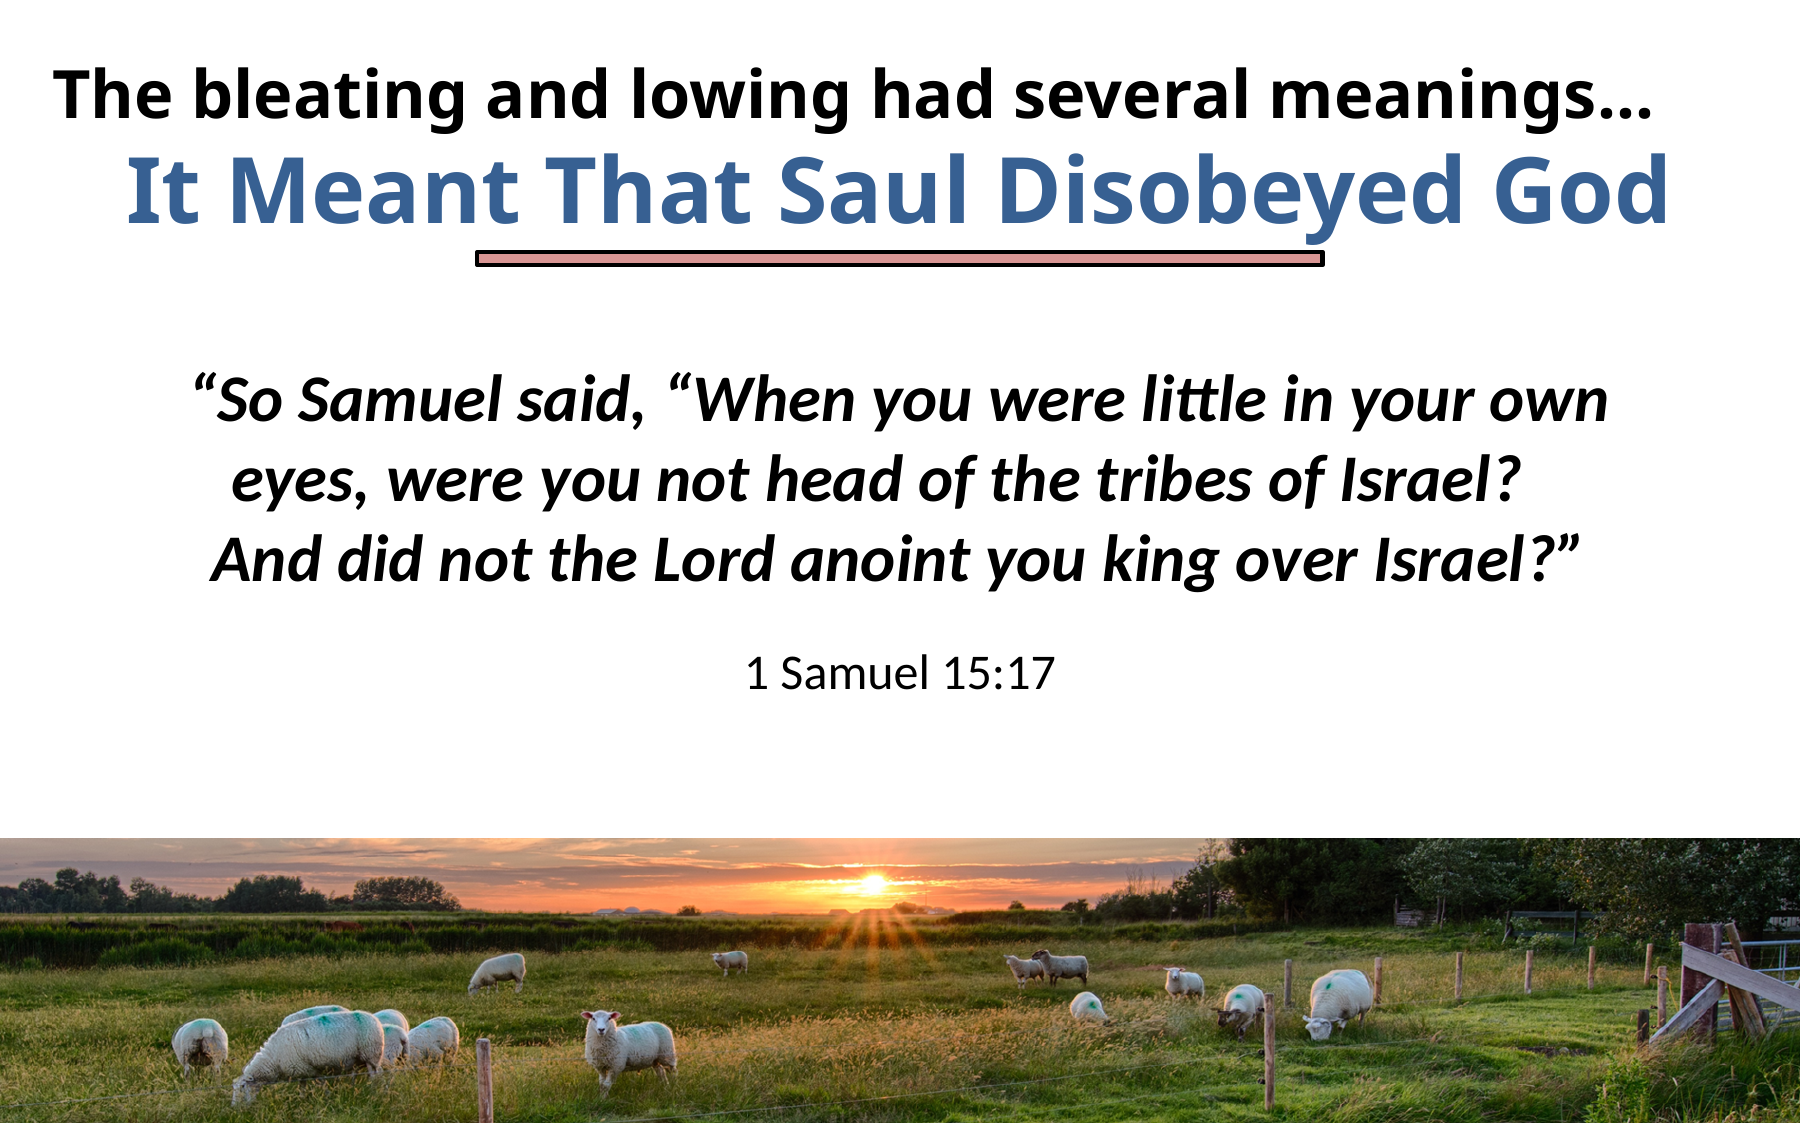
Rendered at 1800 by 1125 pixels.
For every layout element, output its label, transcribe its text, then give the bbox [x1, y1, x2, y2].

text_box [475, 250, 1325, 267]
text_box The bleating and lowing had several meanings… It Meant That Saul Disobeyed God [37, 45, 1763, 259]
text_box “So Samuel said, “When you were little in your own eyes, were you not head of the tribes of Israel? And did not the Lord anoint you king over Israel?” 1 Samuel 15:17 [156, 347, 1644, 708]
picture [0, 838, 1800, 1123]
